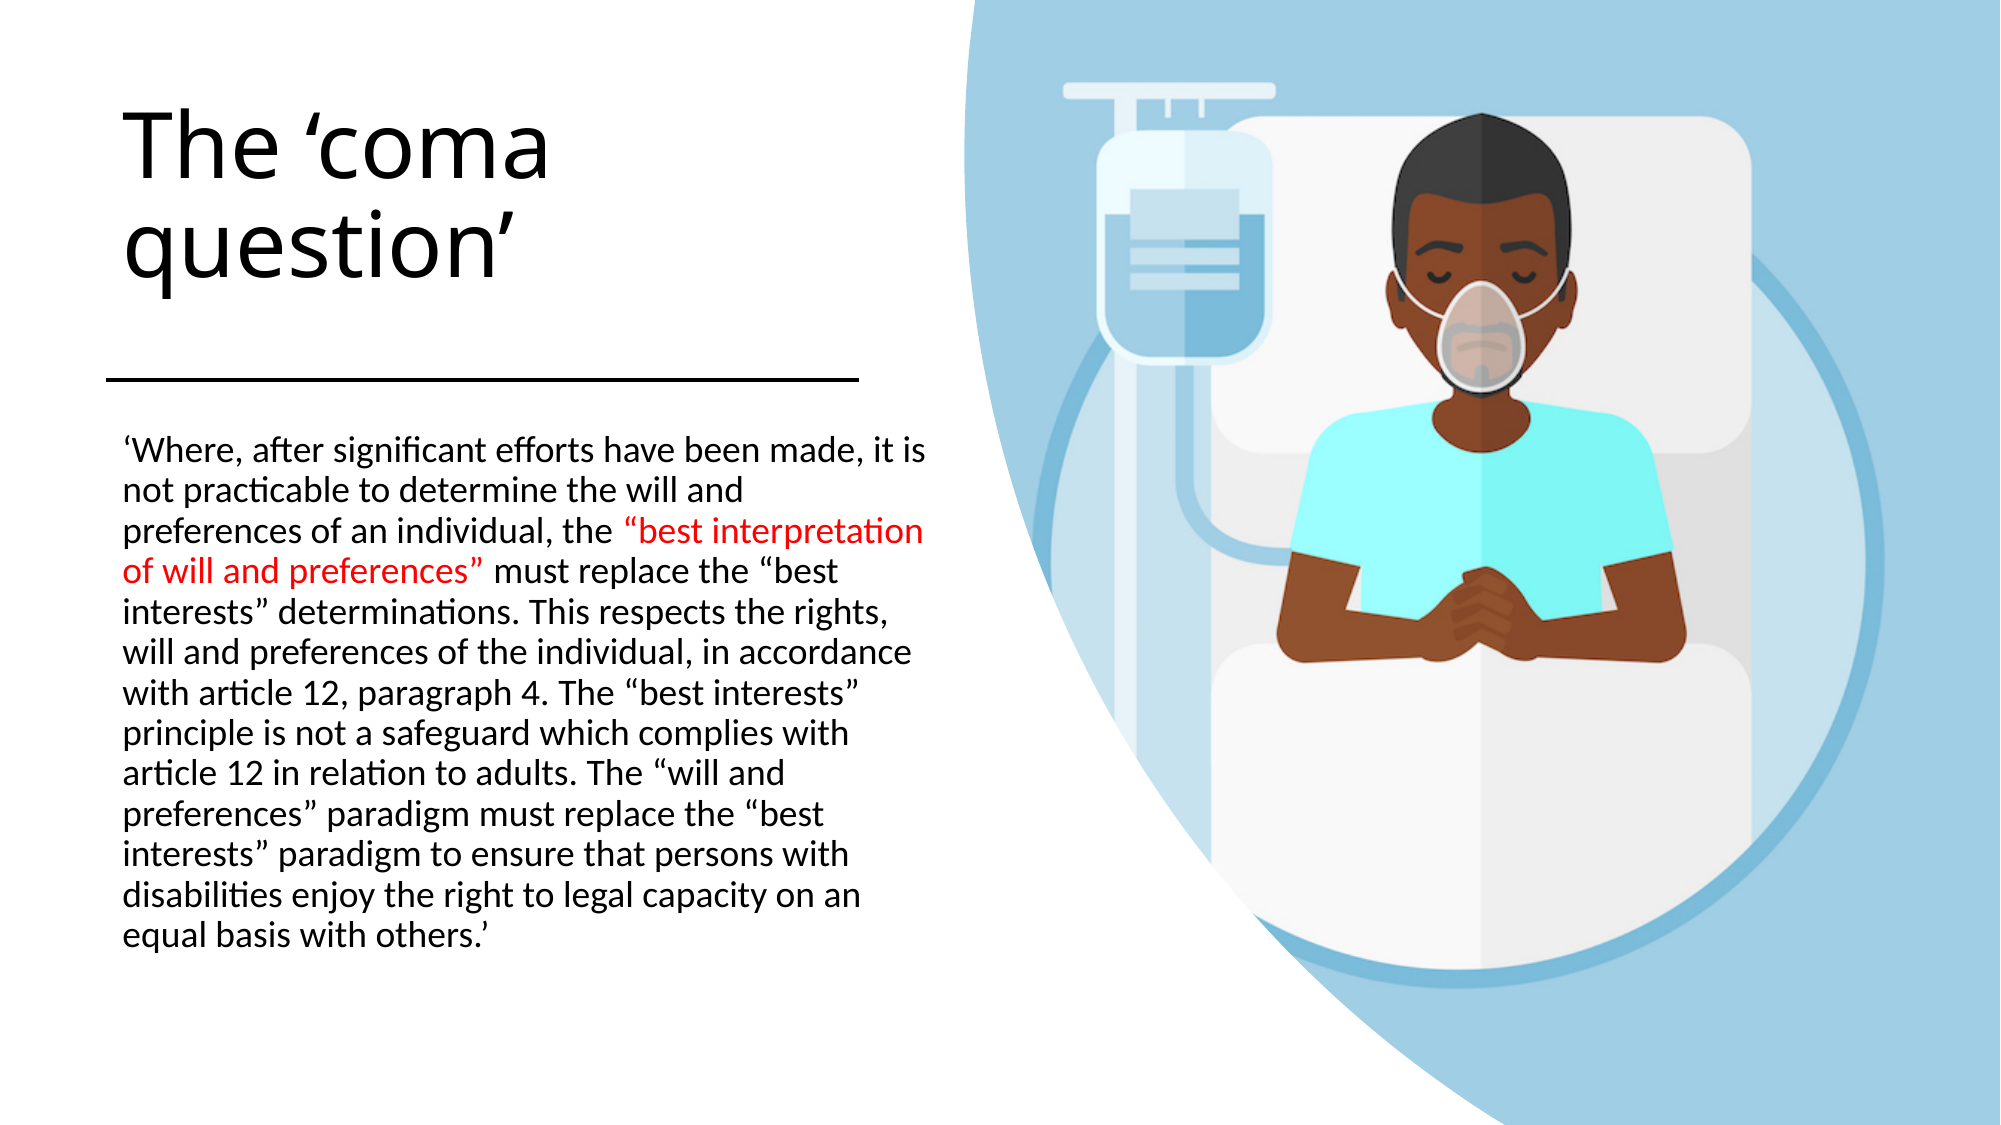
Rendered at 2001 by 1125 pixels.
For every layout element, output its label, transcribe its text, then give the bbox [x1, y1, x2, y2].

picture [964, 0, 2000, 1125]
title The ‘coma question’ [107, 59, 948, 338]
list ‘Where, after significant efforts have been made, it is not practicable to determine the will and preferences of an individual, the “best interpretation of will and preferences” must replace the “best interests” determinations. This respects the rights, will and preferences of the individual, in accordance with article 12, paragraph 4. The “best interests” principle is not a safeguard which complies with article 12 in relation to adults. The “will and preferences” paradigm must replace the “best interests” paradigm to ensure that persons with disabilities enjoy the right to legal capacity on an equal basis with others.’ [107, 422, 948, 991]
